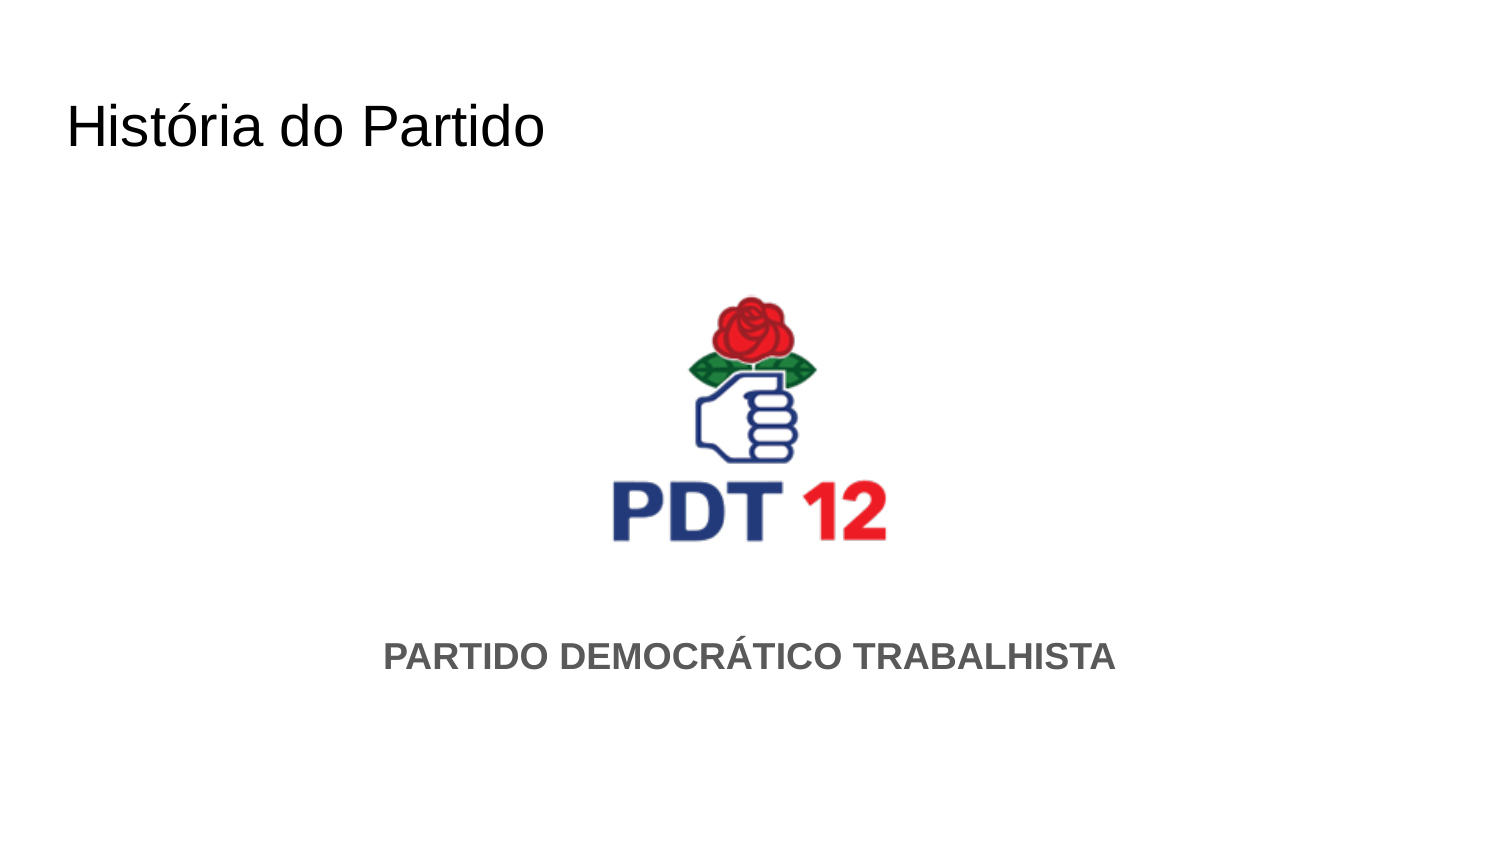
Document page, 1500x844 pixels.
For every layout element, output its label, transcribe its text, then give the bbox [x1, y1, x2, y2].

title História do Partido [51, 72, 1449, 167]
picture [600, 282, 900, 562]
list PARTIDO DEMOCRÁTICO TRABALHISTA [51, 610, 1449, 750]
